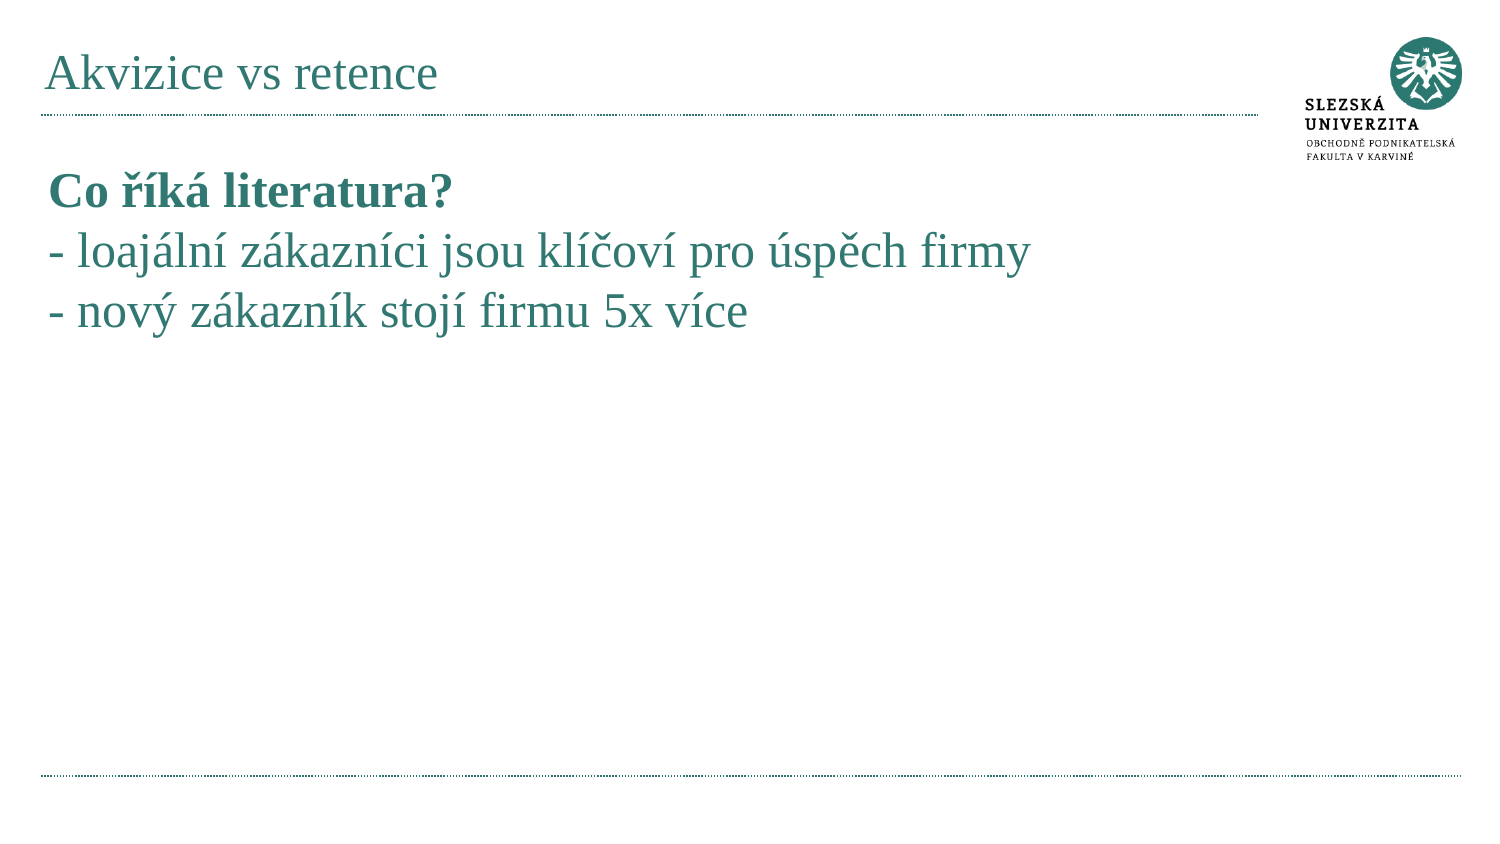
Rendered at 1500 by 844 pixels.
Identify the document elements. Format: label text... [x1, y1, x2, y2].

list Co říká literatura? - loajální zákazníci jsou klíčoví pro úspěch firmy - nový zákazník stojí firmu 5x více [33, 150, 1392, 762]
title Akvizice vs retence [29, 32, 795, 116]
picture [1305, 37, 1462, 160]
